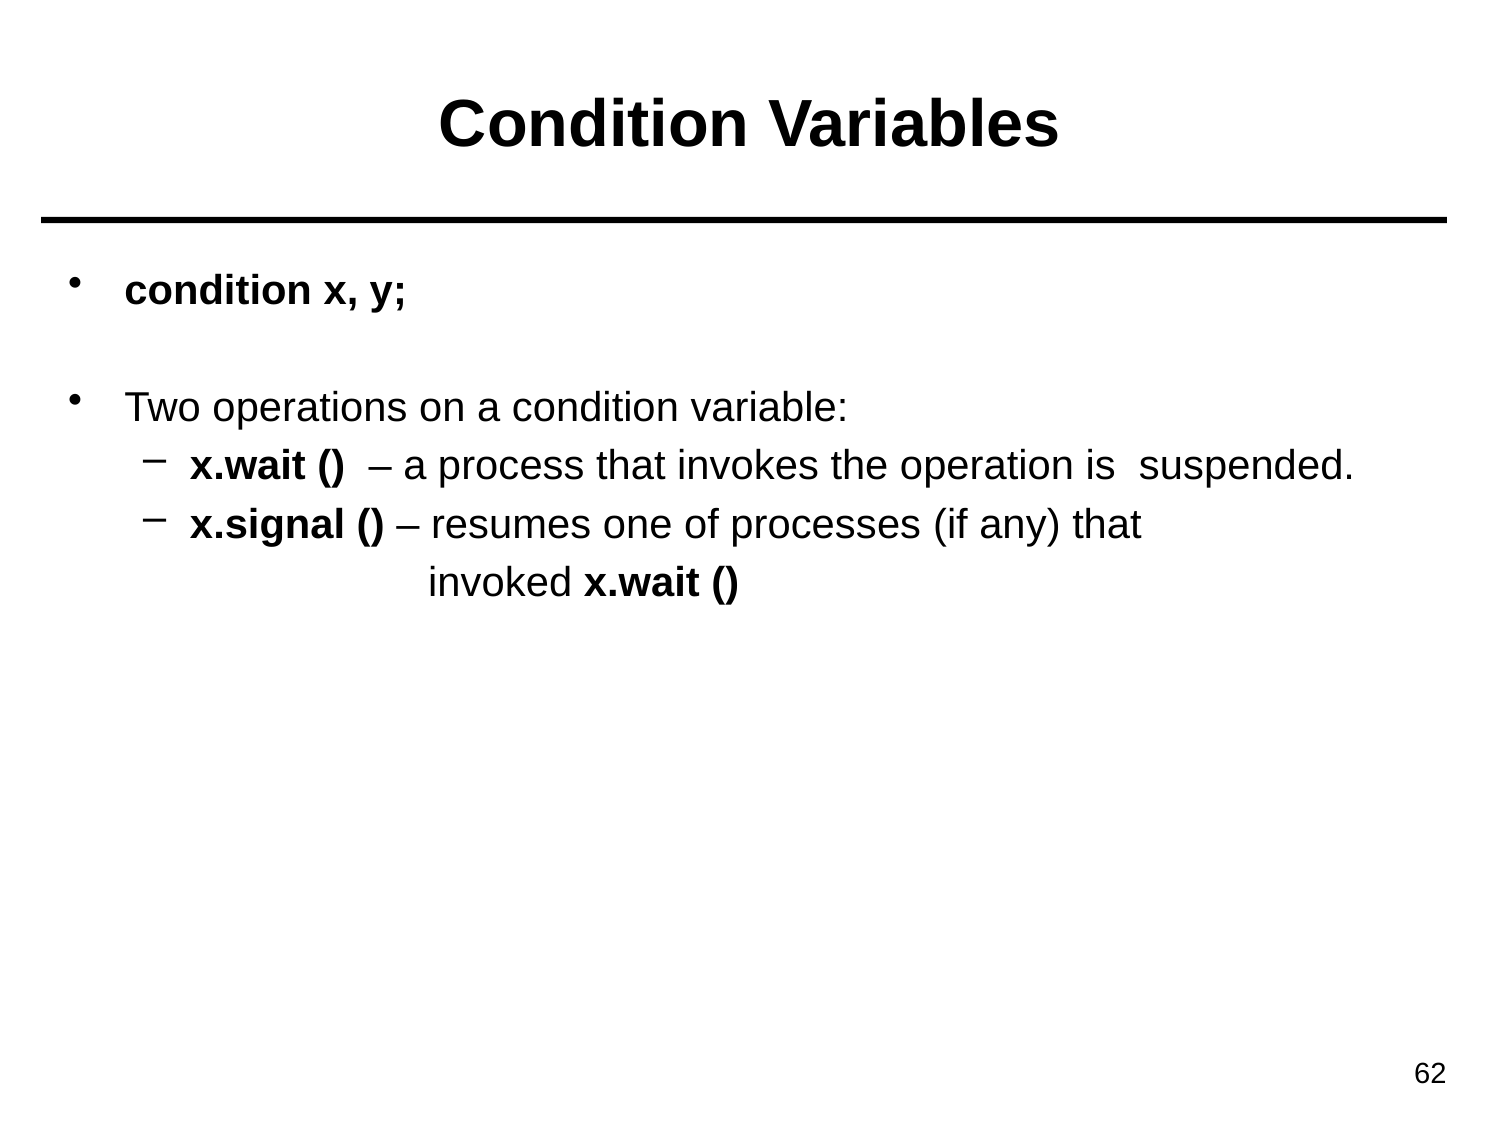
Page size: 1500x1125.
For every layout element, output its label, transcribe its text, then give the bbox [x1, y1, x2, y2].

list condition x, y; Two operations on a condition variable: x.wait () – a process that invokes the operation is suspended. x.signal () – resumes one of processes (if any) that invoked x.wait () [53, 255, 1447, 1024]
slide_number 62 [1304, 1046, 1462, 1098]
title Condition Variables [53, 26, 1447, 214]
